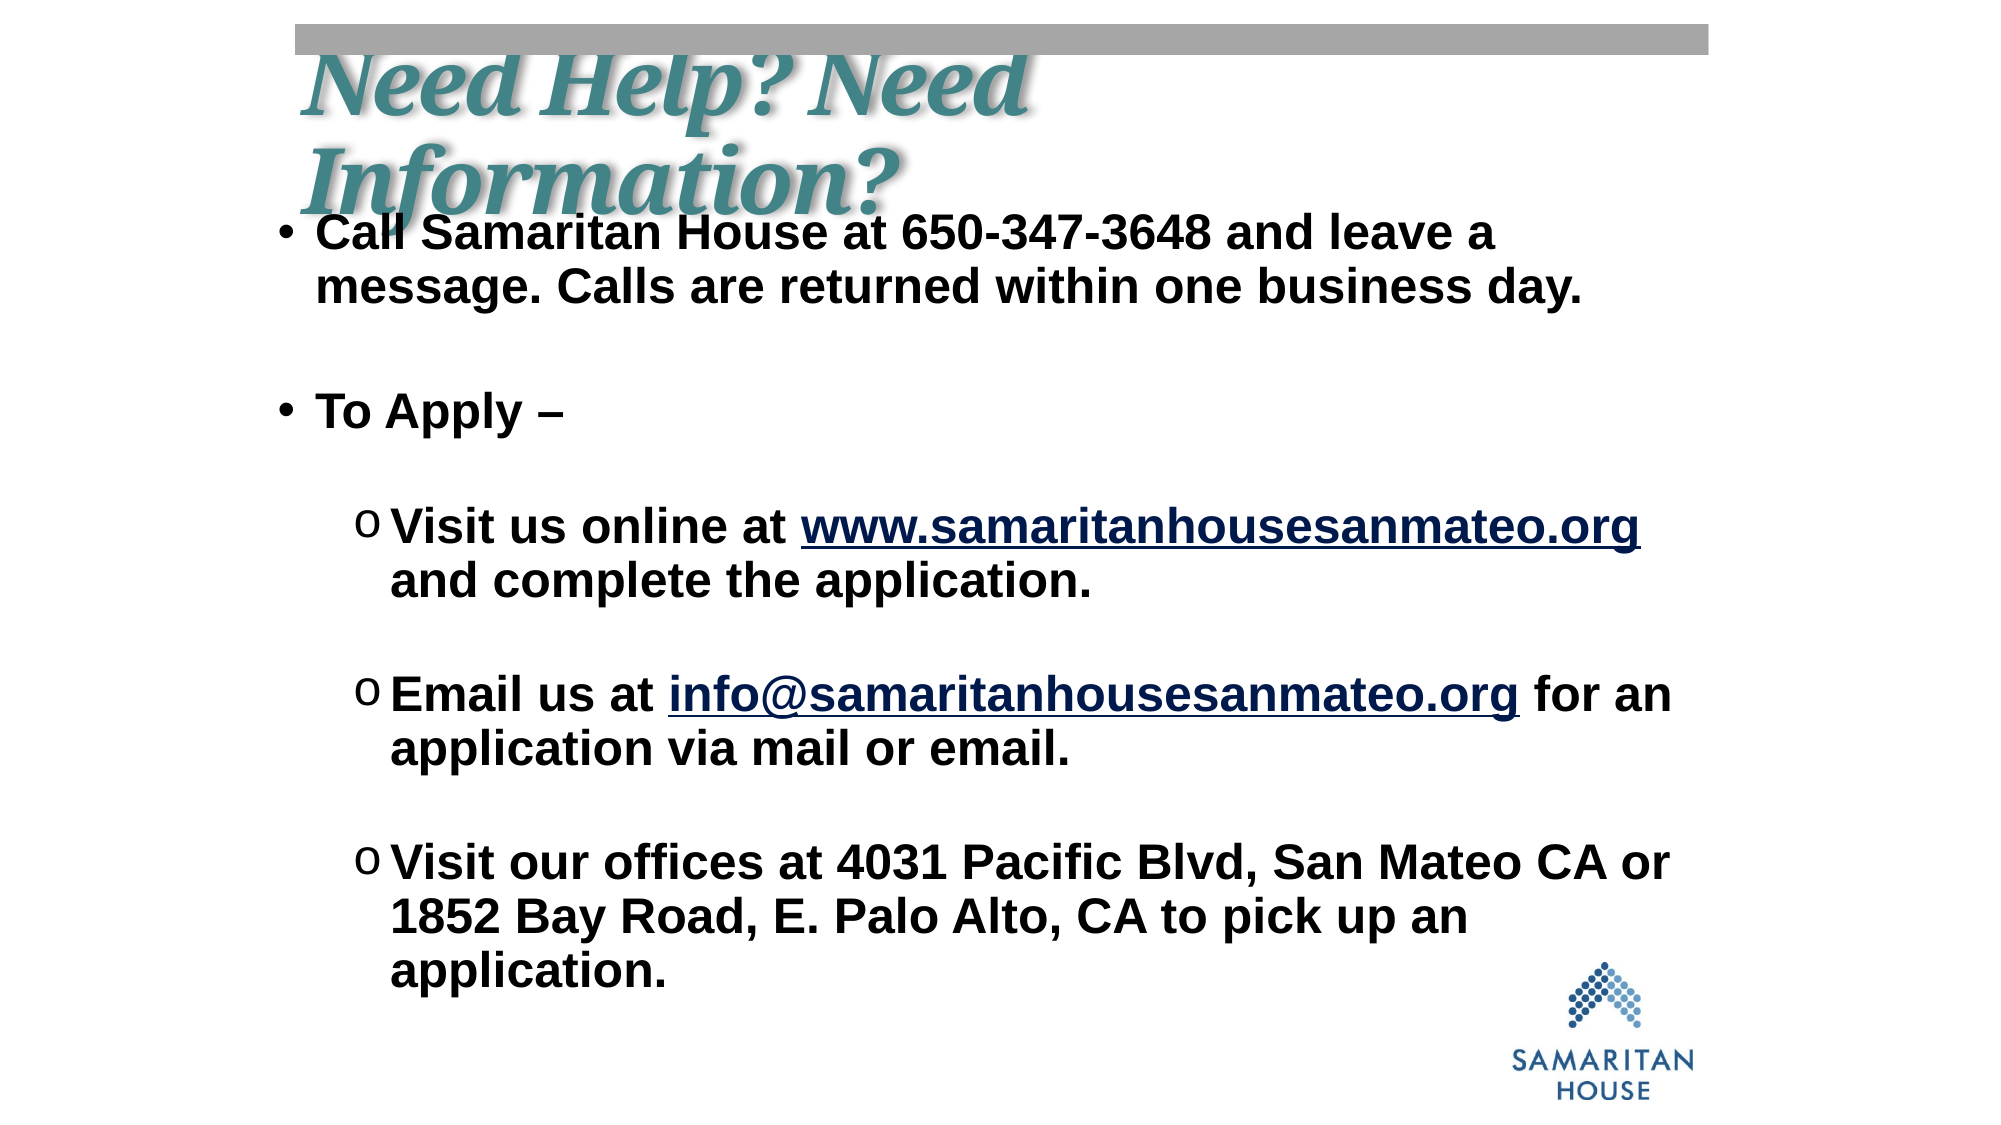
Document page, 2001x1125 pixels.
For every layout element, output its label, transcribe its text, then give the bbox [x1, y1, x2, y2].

list Call Samaritan House at 650-347-3648 and leave a message. Calls are returned within one business day. To Apply – Visit us online at www.samaritanhousesanmateo.org and complete the application. Email us at info@samaritanhousesanmateo.org for an application via mail or email. Visit our offices at 4031 Pacific Blvd, San Mateo CA or 1852 Bay Road, E. Palo Alto, CA to pick up an application. [262, 199, 1750, 1125]
picture [1512, 962, 1693, 1100]
title Need Help? Need Information? [287, 4, 1638, 199]
picture [295, 24, 1709, 55]
text_box [587, 665, 1150, 741]
text_box [575, 524, 1139, 601]
text_box [575, 812, 1139, 889]
